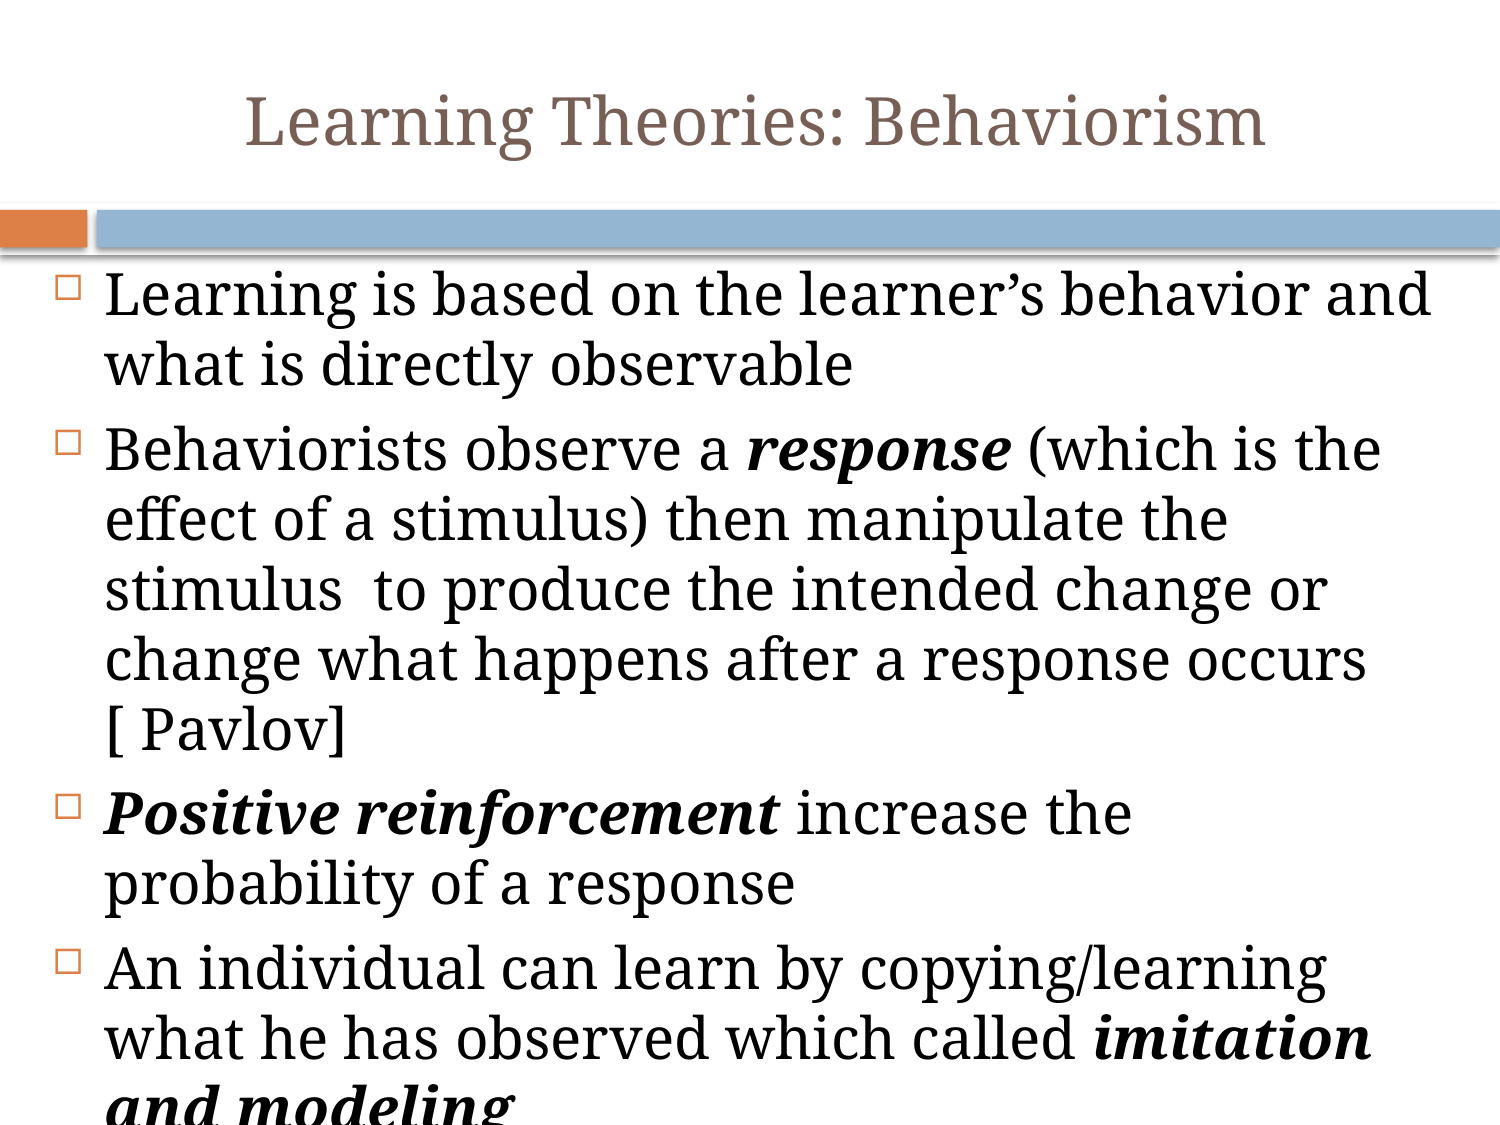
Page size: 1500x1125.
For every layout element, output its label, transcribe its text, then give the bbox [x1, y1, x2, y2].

title Learning Theories: Behaviorism [49, 37, 1463, 201]
list Learning is based on the learner’s behavior and what is directly observable Behaviorists observe a response (which is the effect of a stimulus) then manipulate the stimulus to produce the intended change or change what happens after a response occurs [ Pavlov] Positive reinforcement increase the probability of a response An individual can learn by copying/learning what he has observed which called imitation and modeling [37, 249, 1451, 1076]
